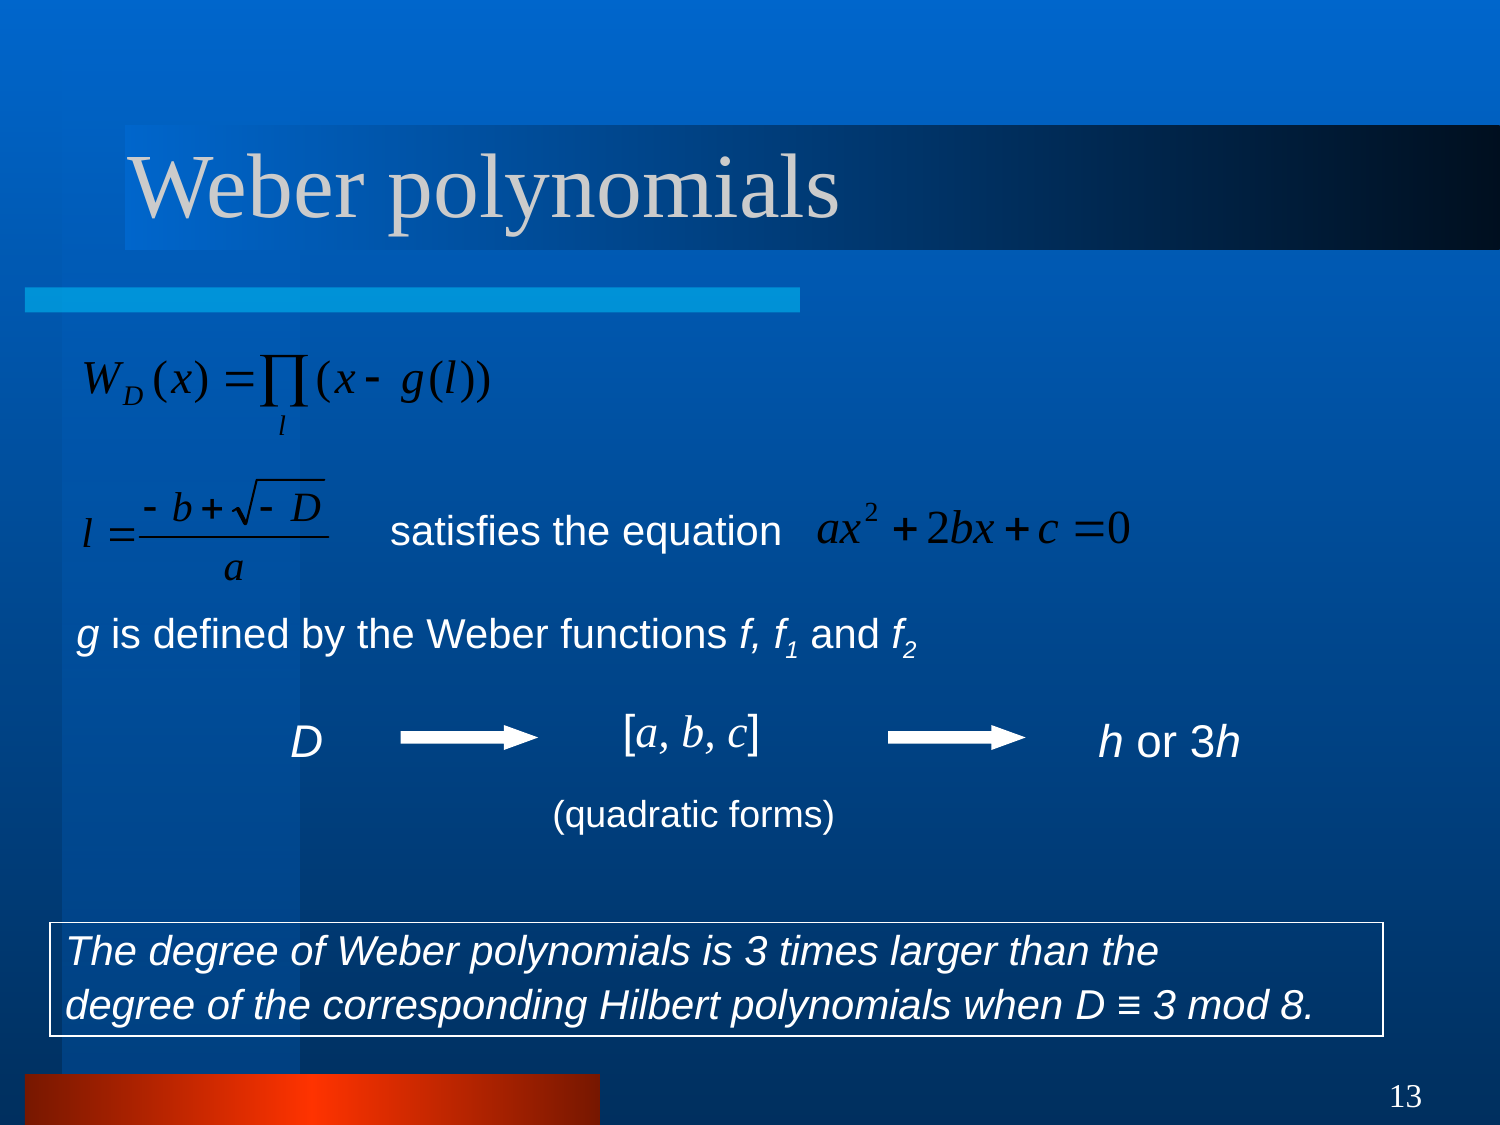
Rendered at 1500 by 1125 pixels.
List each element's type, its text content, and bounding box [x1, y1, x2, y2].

text_box satisfies the equation [375, 502, 798, 563]
text_box g is defined by the Weber functions f, f1 and f2 [61, 599, 933, 667]
text_box The degree of Weber polynomials is 3 times larger than the degree of the corresponding Hilbert polynomials when D ≡ 3 mod 8. [50, 922, 1383, 1036]
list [808, 491, 1140, 556]
slide_number 13 [1124, 1062, 1438, 1125]
title Weber polynomials [112, 87, 1436, 276]
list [76, 345, 503, 451]
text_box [274, 700, 1258, 844]
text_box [74, 468, 338, 594]
